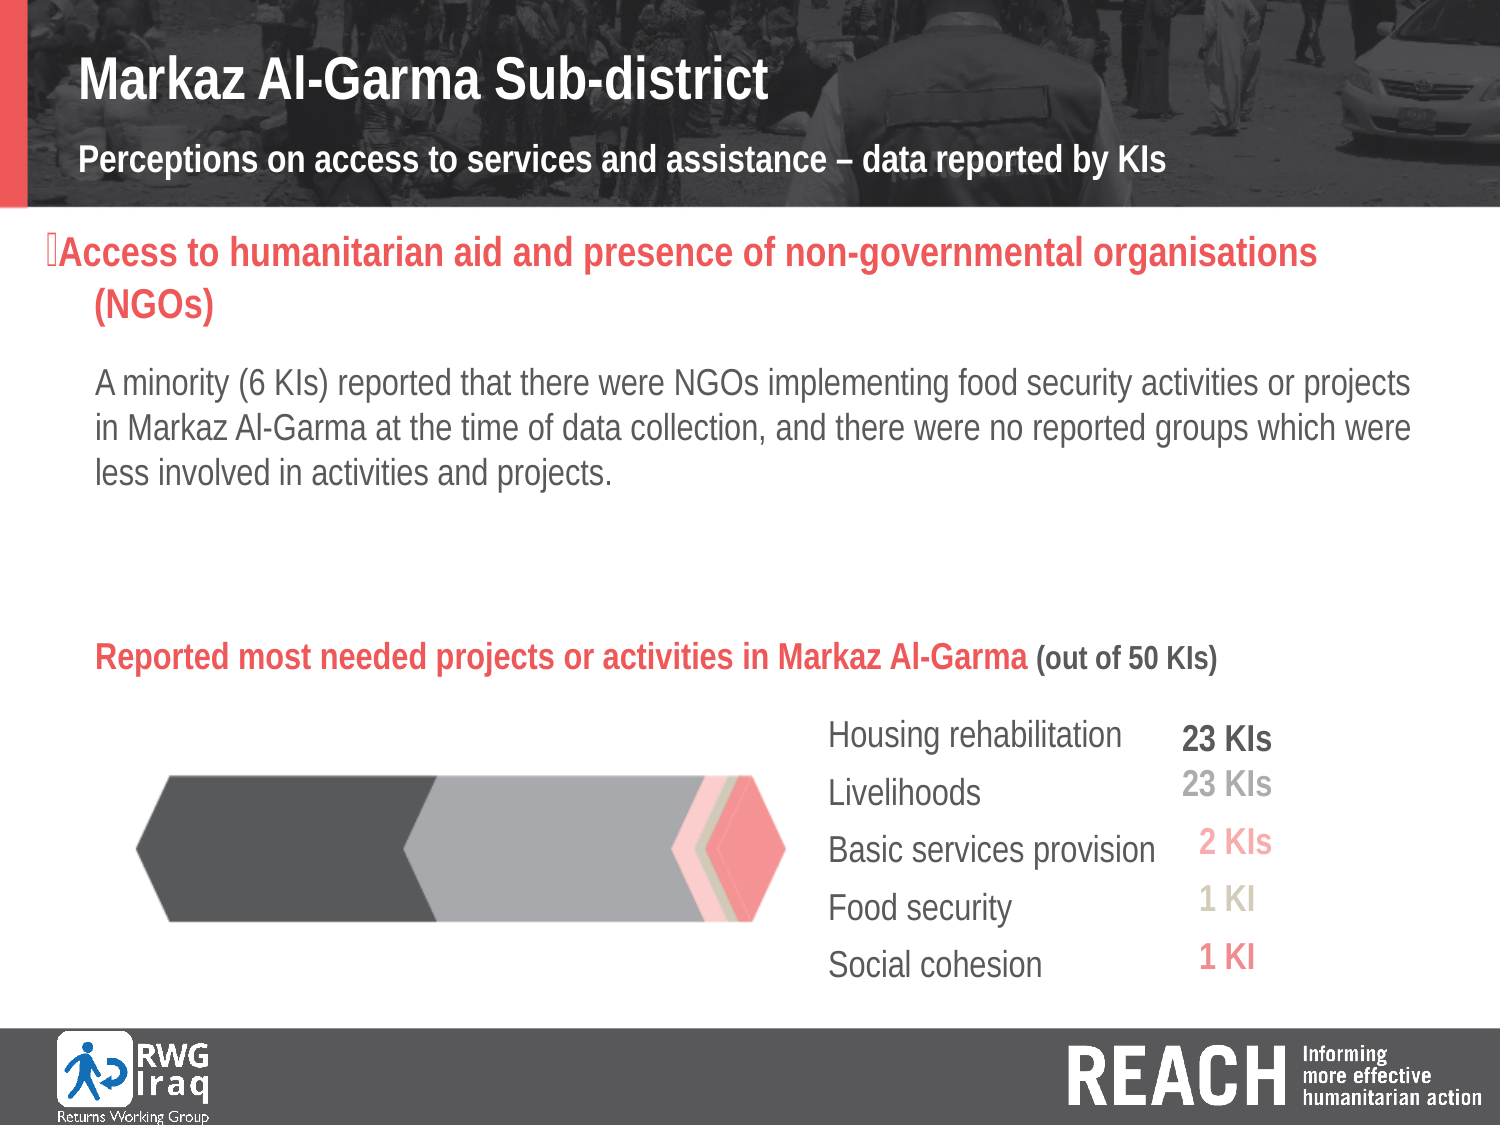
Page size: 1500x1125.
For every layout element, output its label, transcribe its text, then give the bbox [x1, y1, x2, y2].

text_box Access to humanitarian aid and presence of non-governmental organisations (NGOs) [31, 209, 1452, 335]
text_box Reported most needed projects or activities in Markaz Al-Garma (out of 50 KIs) [80, 624, 1427, 685]
text_box 23 KIs 23 KIs 2 KIs 1 KI 1 KI [1167, 706, 1327, 985]
picture [0, 0, 1500, 1125]
text_box Housing rehabilitation Livelihoods Basic services provision Food security Social cohesion [813, 703, 1193, 993]
text_box Markaz Al-Garma Sub-district Perceptions on access to services and assistance – data reported by KIs [63, 39, 1391, 185]
text_box A minority (6 KIs) reported that there were NGOs implementing food security activities or projects in Markaz Al-Garma at the time of data collection, and there were no reported groups which were less involved in activities and projects. [80, 350, 1427, 501]
